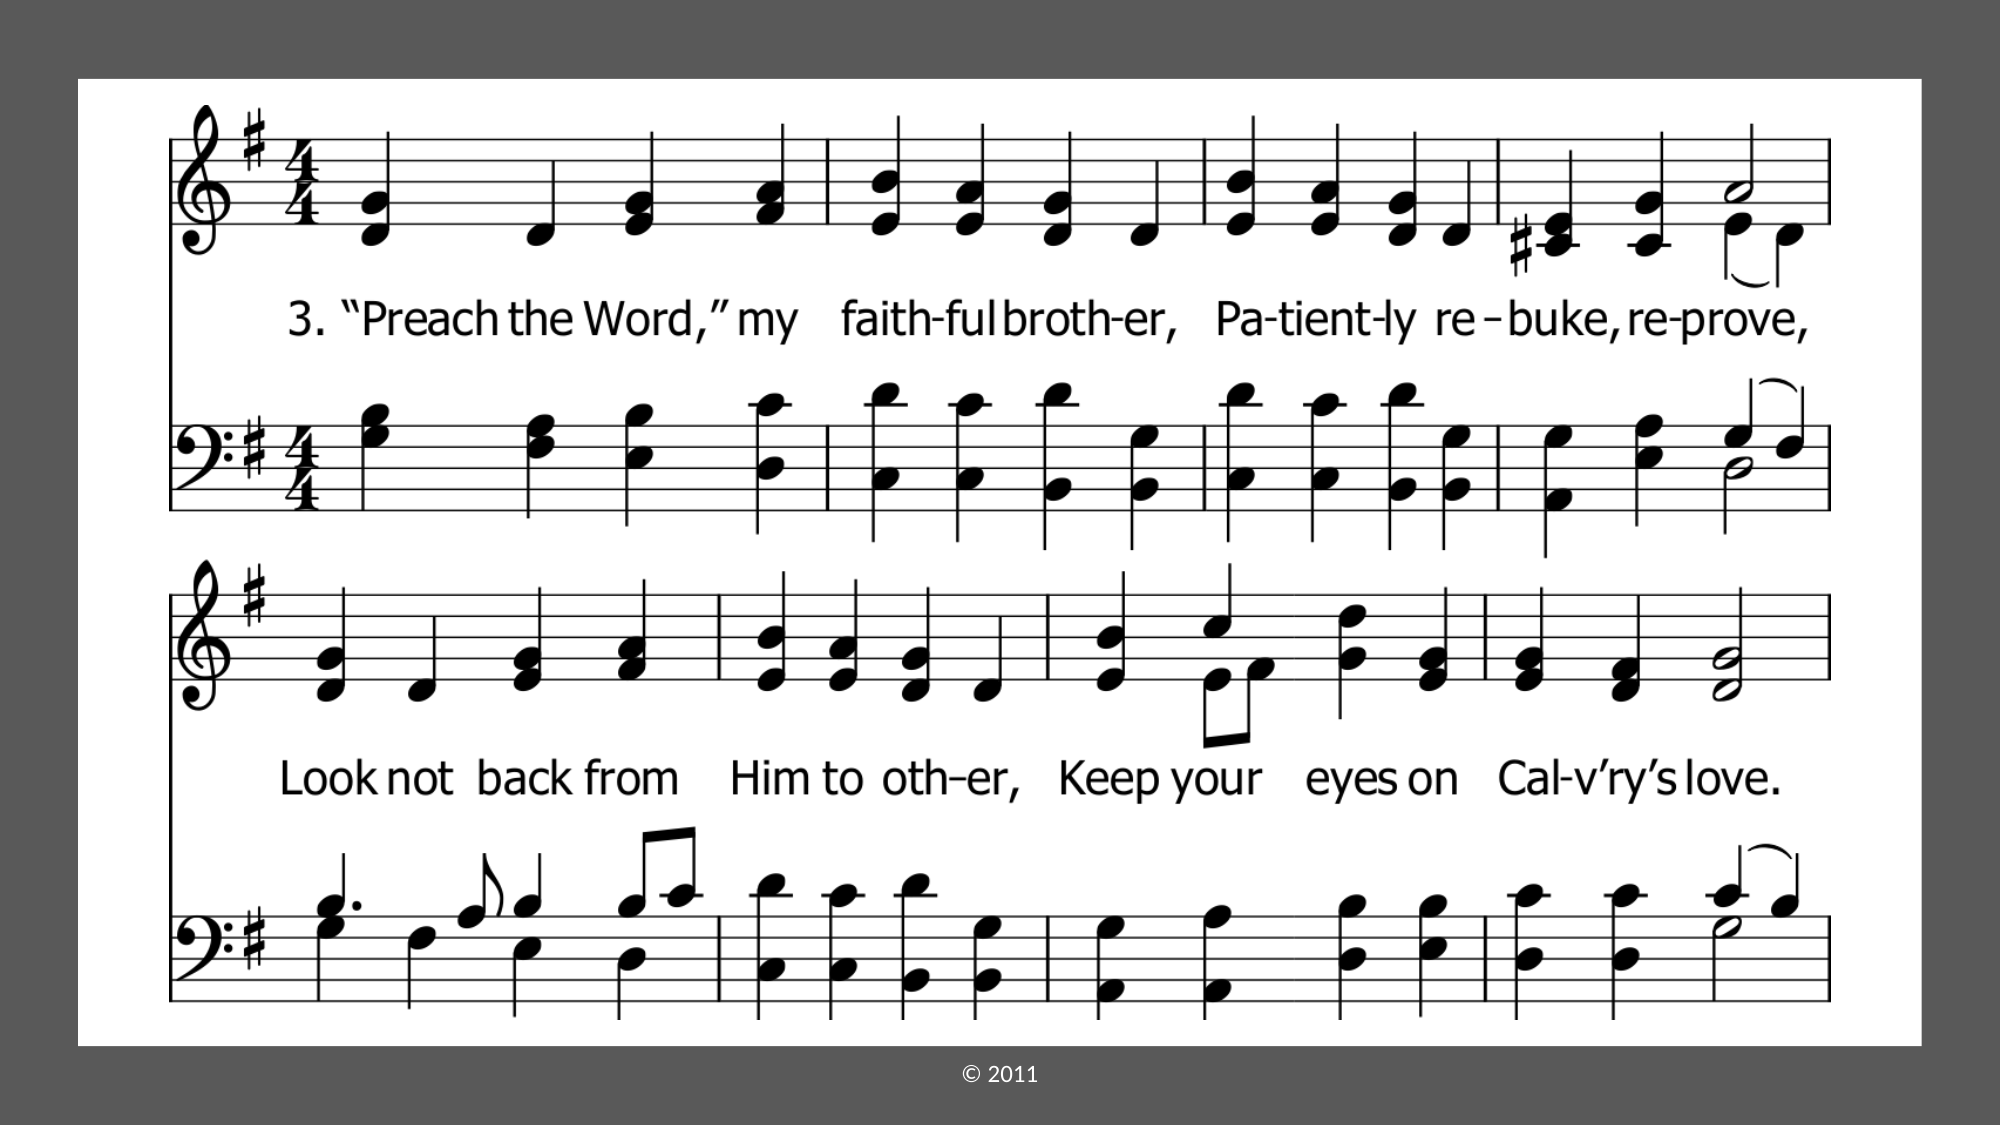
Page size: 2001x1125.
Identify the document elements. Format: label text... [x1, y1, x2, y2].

text_box [77, 78, 1923, 1047]
footer © 2011 [662, 1042, 1338, 1103]
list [169, 105, 1831, 1020]
text_box [0, 0, 2000, 1125]
